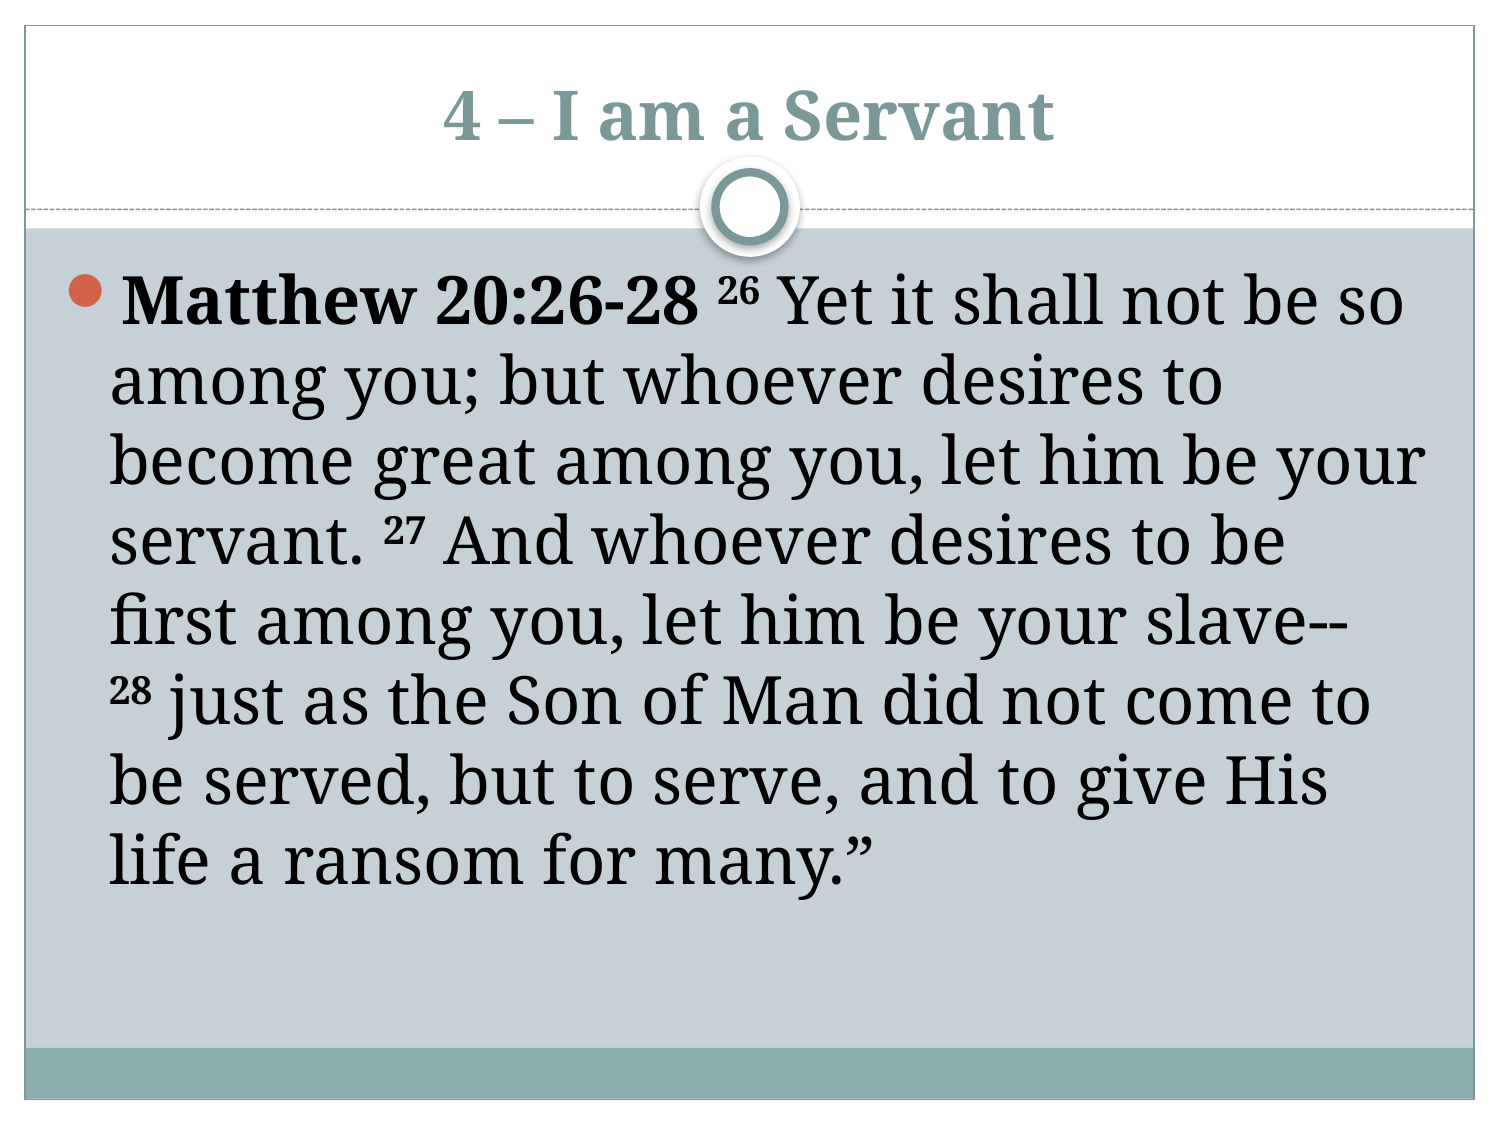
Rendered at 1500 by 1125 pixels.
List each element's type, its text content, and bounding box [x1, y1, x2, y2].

title 4 – I am a Servant [49, 37, 1450, 162]
list Matthew 20:26-28 26 Yet it shall not be so among you; but whoever desires to become great among you, let him be your servant. 27 And whoever desires to be first among you, let him be your slave-- 28 just as the Son of Man did not come to be served, but to serve, and to give His life a ransom for many.” [49, 250, 1445, 1001]
